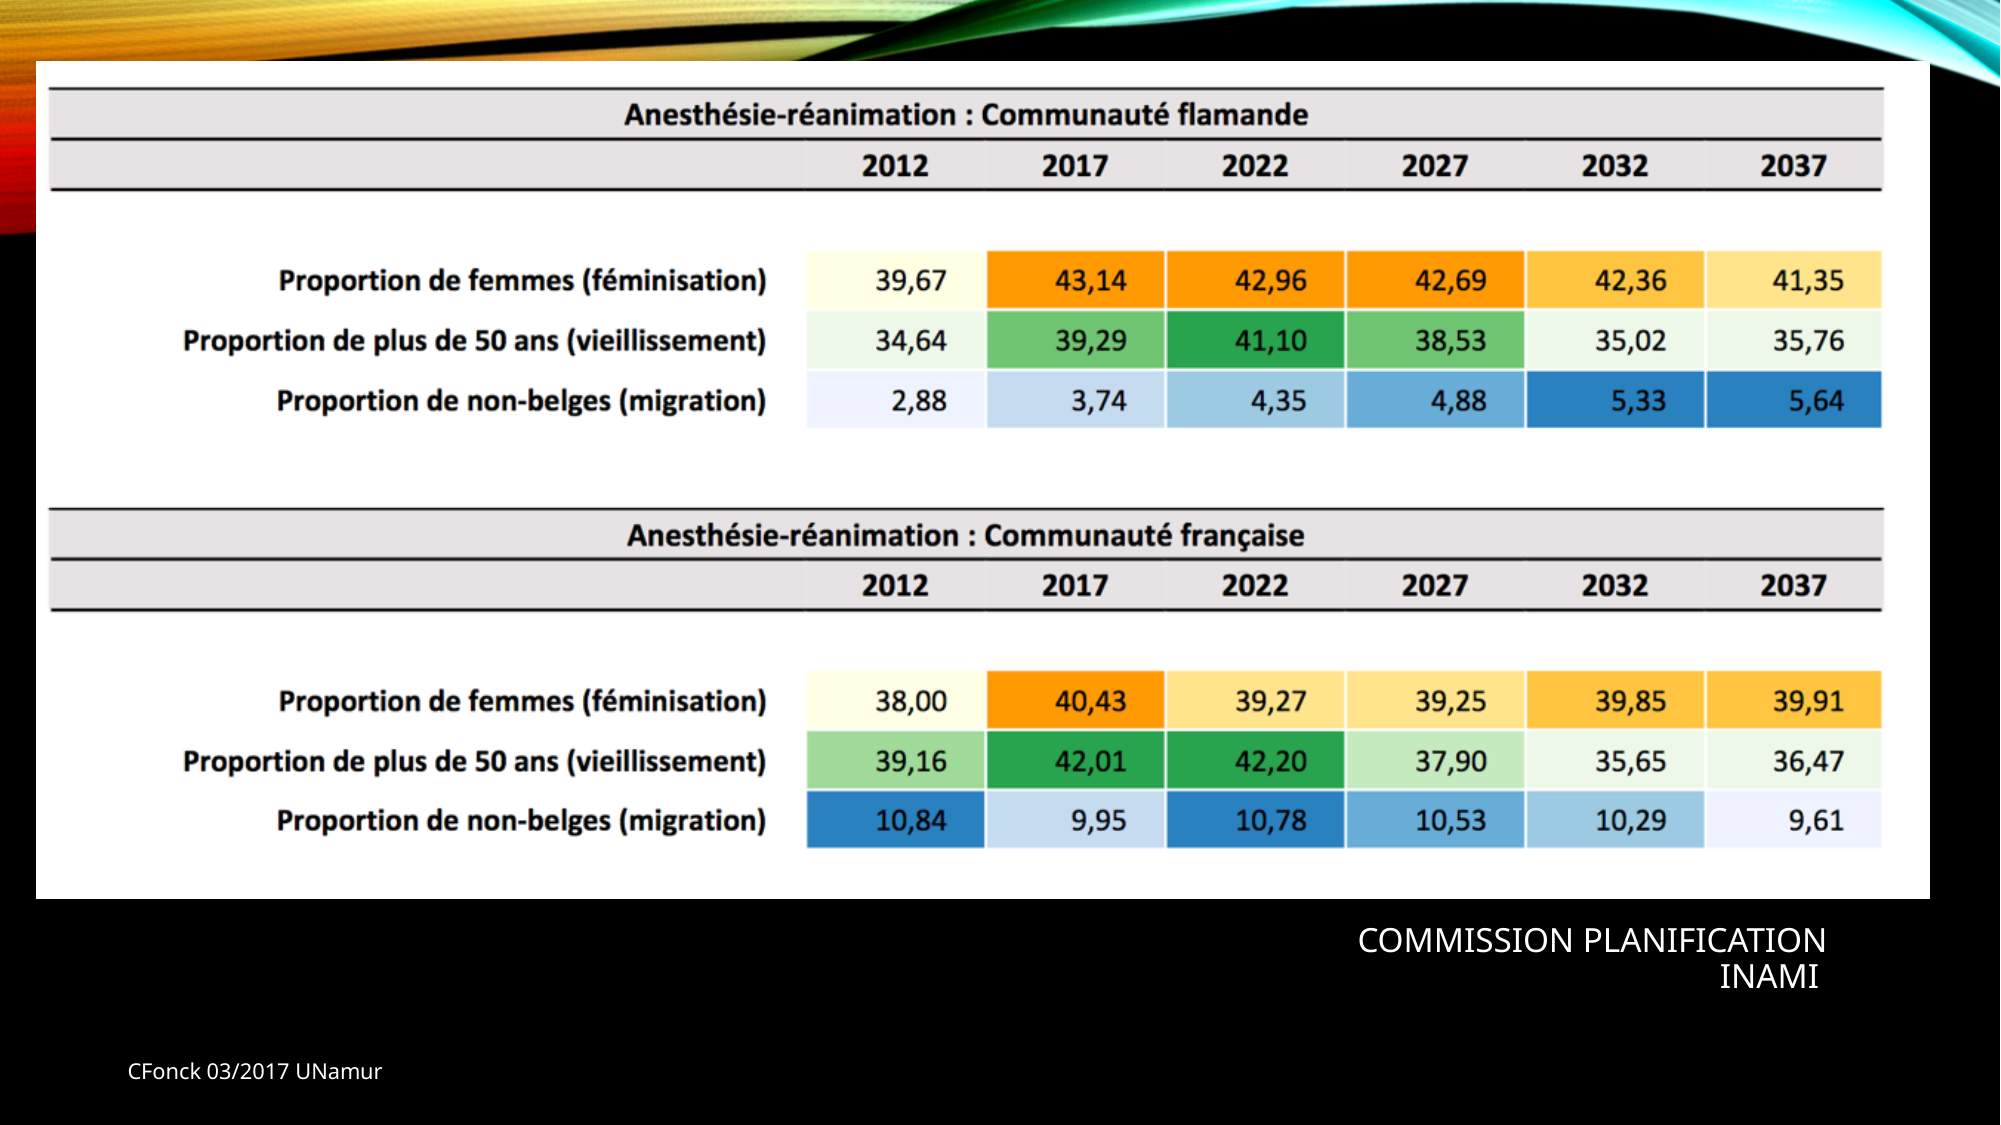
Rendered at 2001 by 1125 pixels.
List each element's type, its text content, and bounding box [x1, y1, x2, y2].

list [35, 61, 1930, 900]
footer CFonck 03/2017 UNamur [112, 1042, 1388, 1103]
title Commission planification inami [1303, 902, 1843, 1018]
picture [0, 0, 2000, 237]
